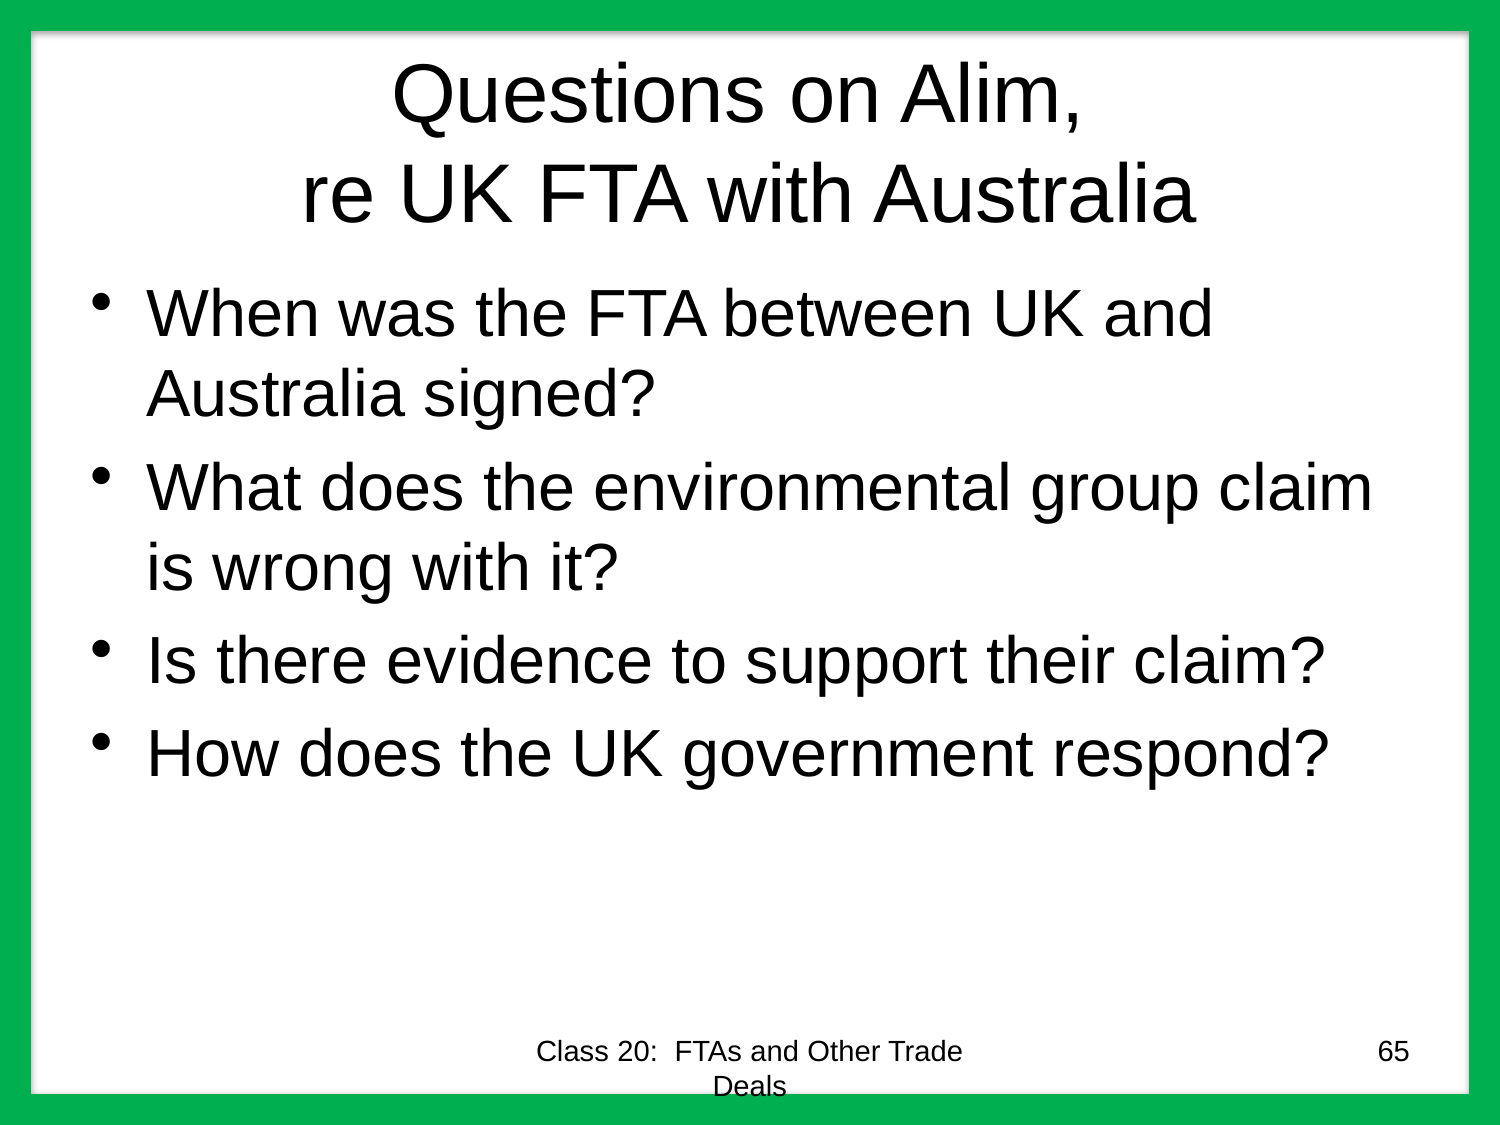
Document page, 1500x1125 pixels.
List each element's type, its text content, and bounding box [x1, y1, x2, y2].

slide_number 65 [1074, 1024, 1426, 1103]
text_box [0, 0, 1500, 1125]
footer Class 20: FTAs and Other Trade Deals [512, 1024, 988, 1103]
